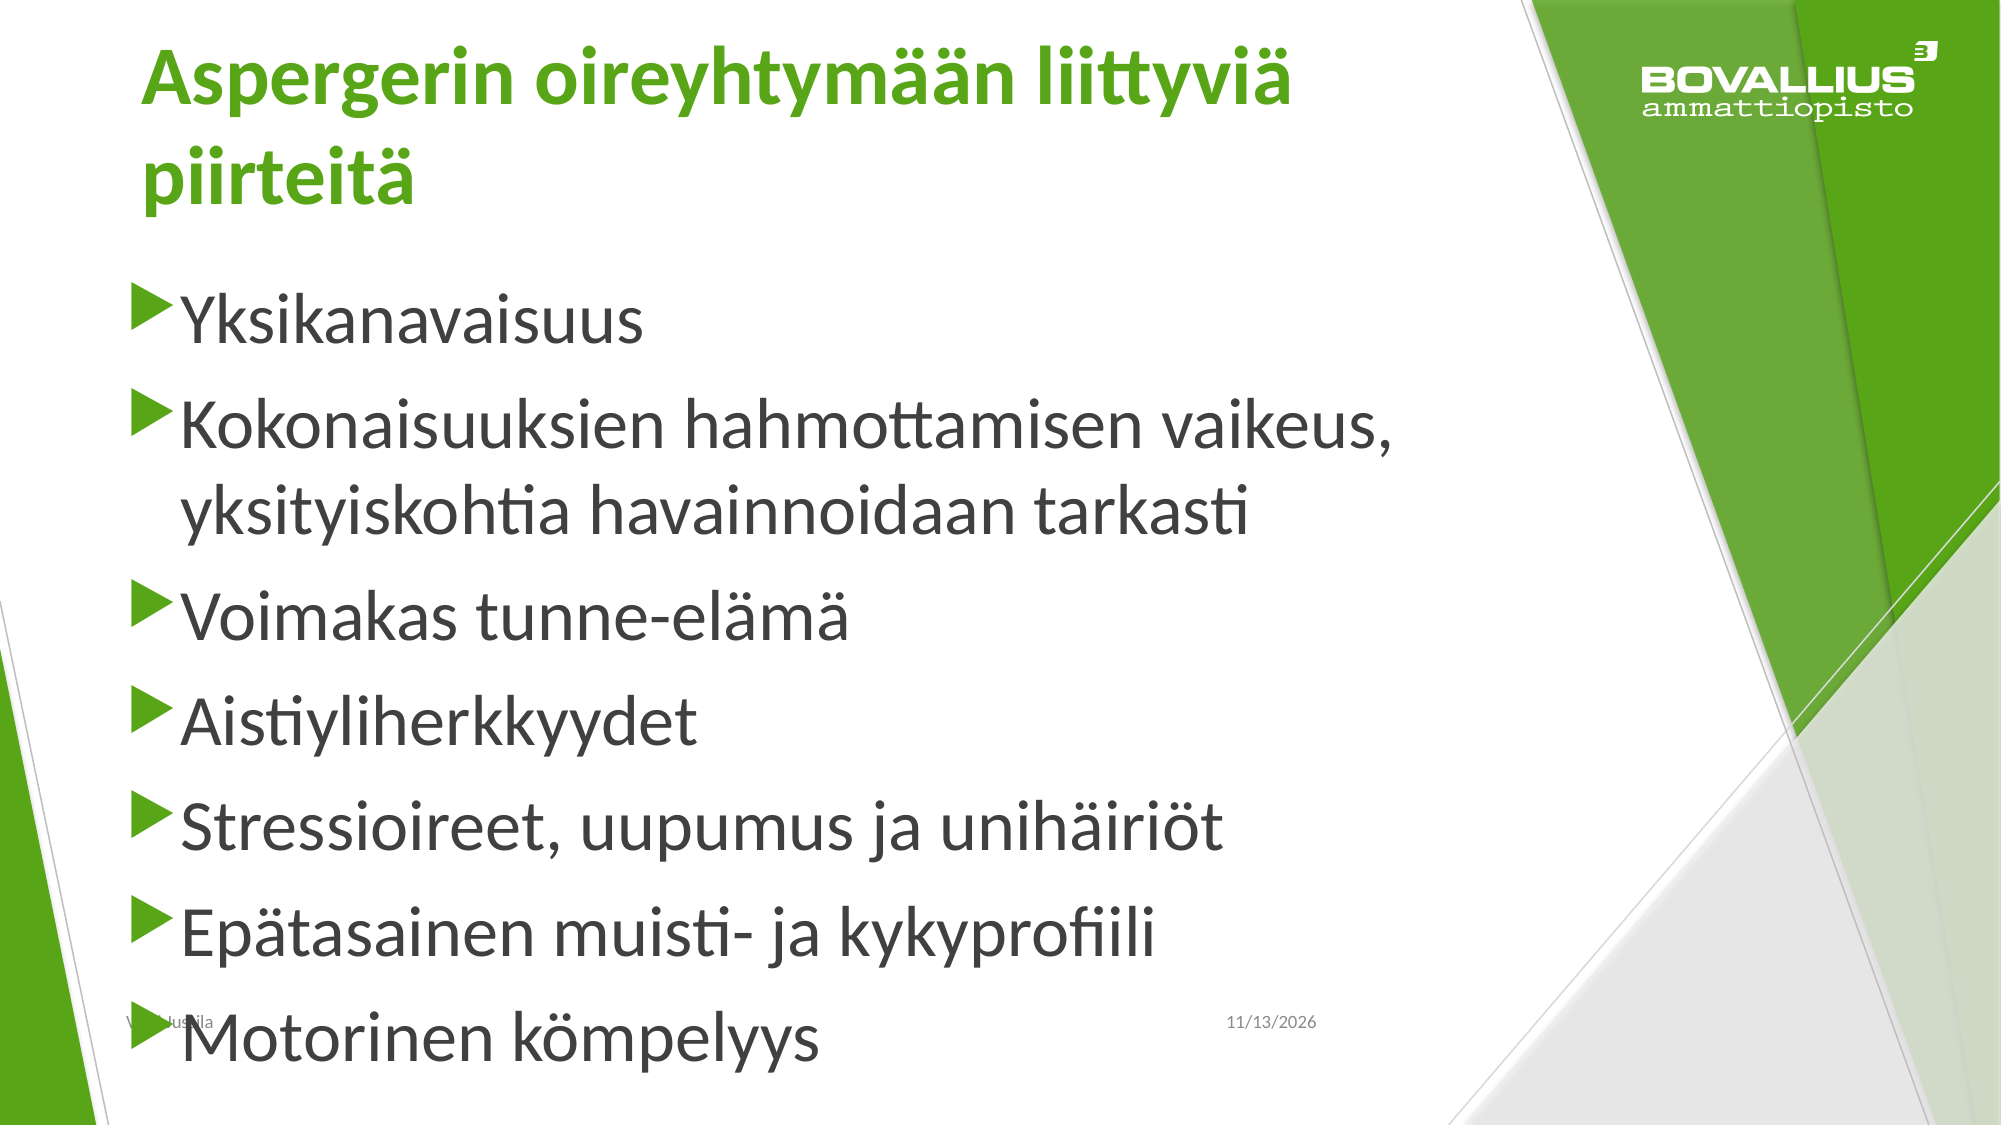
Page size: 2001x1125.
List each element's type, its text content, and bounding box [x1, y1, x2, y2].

picture [1642, 41, 1938, 122]
list Yksikanavaisuus Kokonaisuuksien hahmottamisen vaikeus, yksityiskohtia havainnoidaan tarkasti Voimakas tunne-elämä Aistiyliherkkyydet Stressioireet, uupumus ja unihäiriöt Epätasainen muisti- ja kykyprofiili Motorinen kömpelyys [111, 263, 1582, 1090]
footer Virpi Jussila [111, 991, 1145, 1051]
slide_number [1181, 991, 1332, 1051]
title Aspergerin oireyhtymään liittyviä piirteitä [126, 13, 1567, 231]
